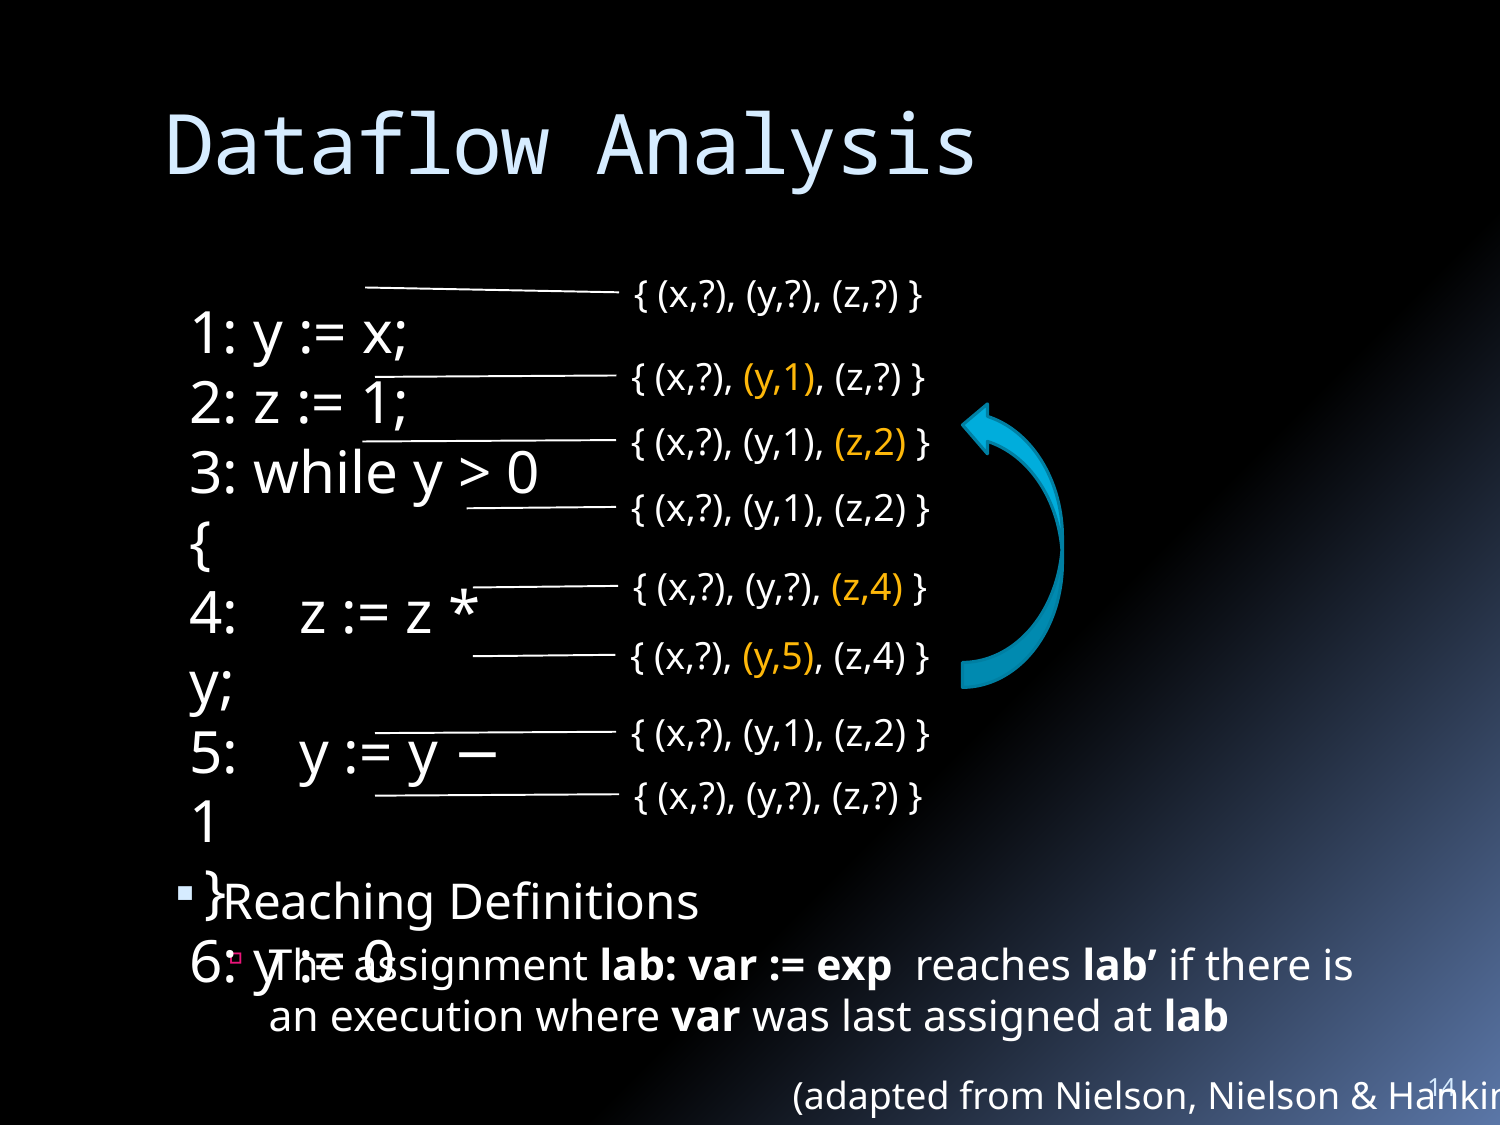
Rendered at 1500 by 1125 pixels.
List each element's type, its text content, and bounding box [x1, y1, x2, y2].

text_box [360, 343, 556, 540]
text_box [374, 701, 943, 755]
slide_number 14 [1412, 1052, 1488, 1113]
text_box out(4) = in(4) \ { (z,l) | l  Lab } U { (z,4) } [354, 337, 556, 835]
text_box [466, 482, 943, 539]
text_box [374, 345, 938, 400]
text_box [374, 763, 938, 826]
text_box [472, 555, 941, 615]
text_box 1: y := x; 2: z := 1; 3: while y > 0 { 4: z := z * y; 5: y := y − 1 } 6: y := 0 [174, 287, 556, 1002]
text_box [362, 409, 943, 472]
text_box (adapted from Nielson, Nielson & Hankin) [777, 1064, 1500, 1125]
list Reaching Definitions The assignment lab: var := exp reaches lab’ if there is an execution where var was last assigned at lab [150, 862, 1425, 1050]
title Dataflow Analysis [150, 83, 1425, 234]
text_box [960, 402, 1065, 689]
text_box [472, 624, 941, 686]
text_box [374, 261, 938, 324]
